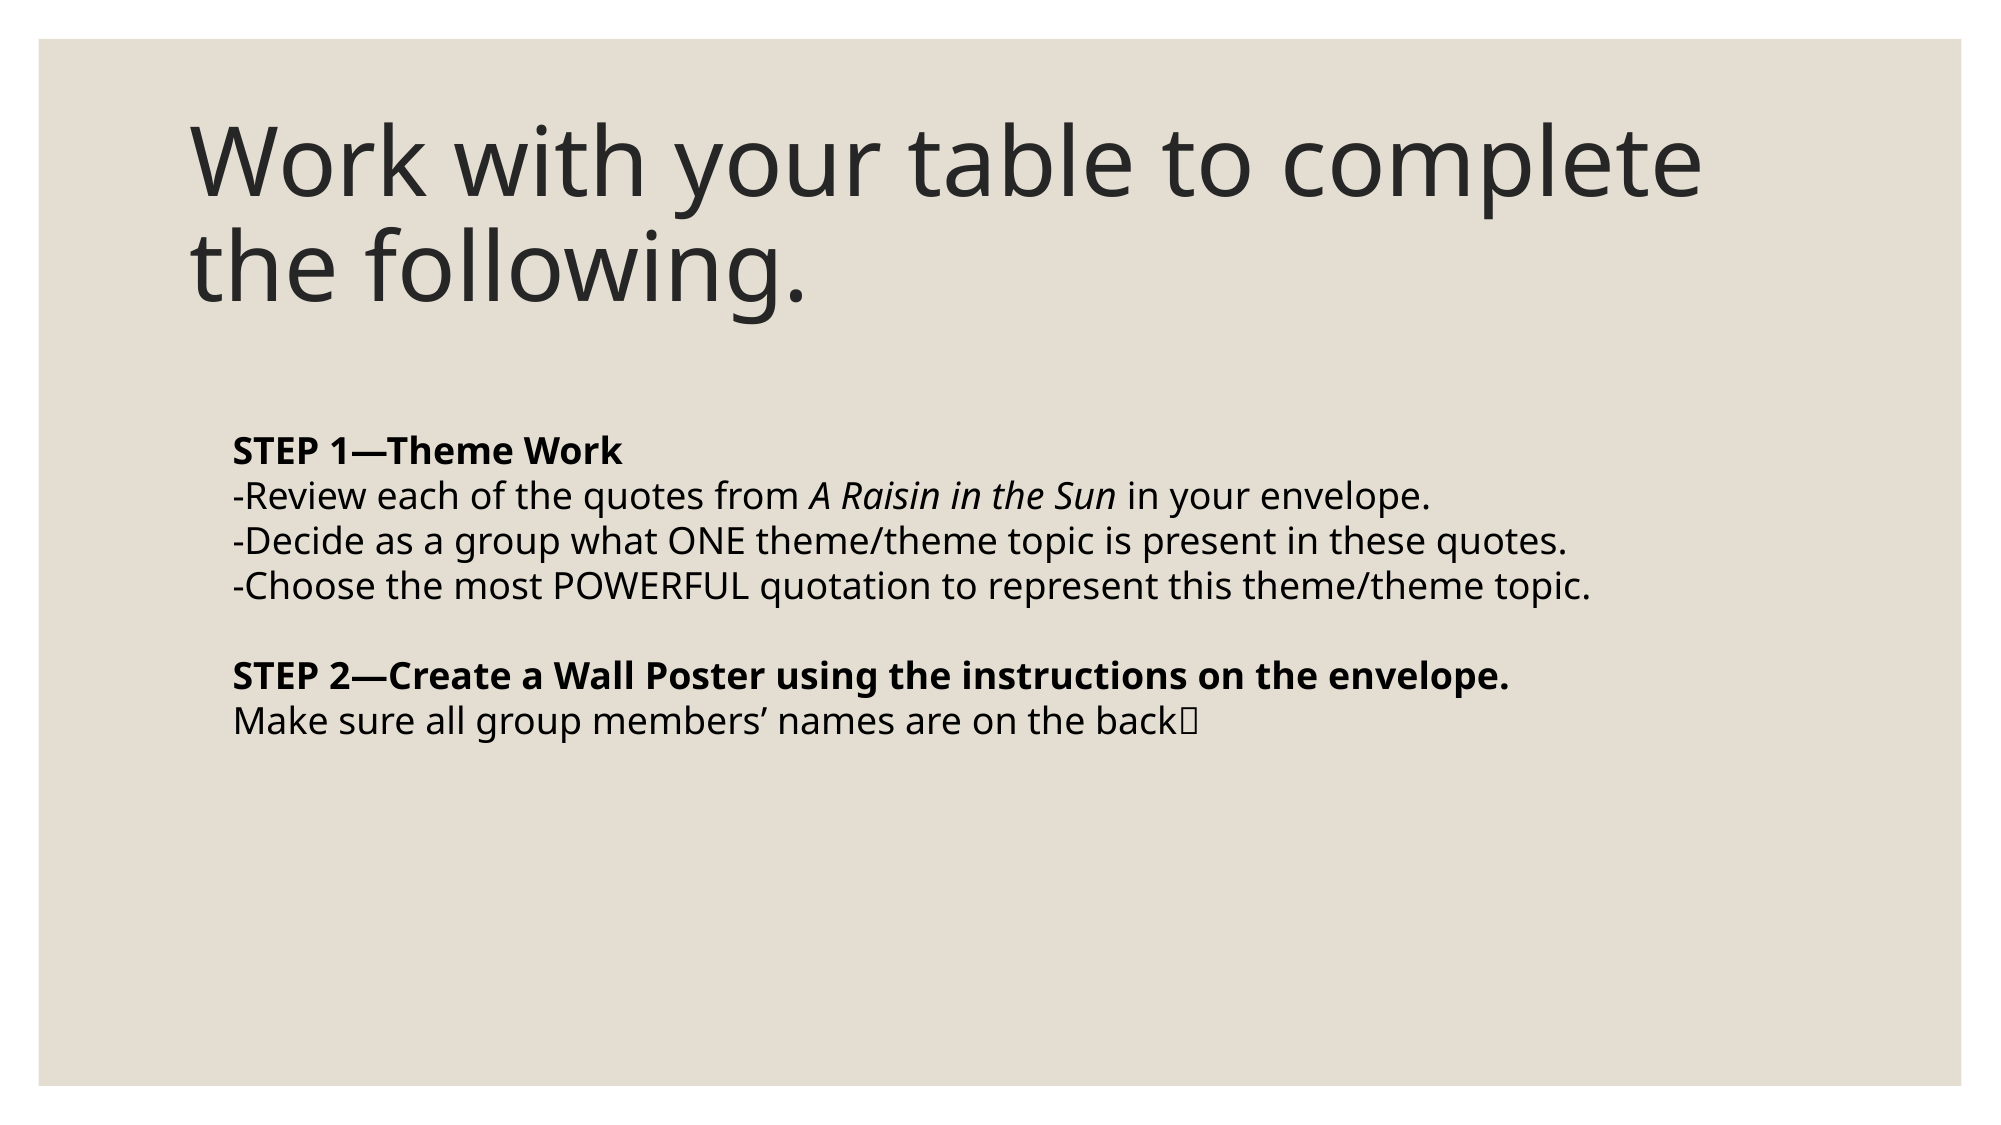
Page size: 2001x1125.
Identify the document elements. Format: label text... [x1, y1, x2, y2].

title Work with your table to complete the following. [174, 105, 1825, 331]
text_box STEP 1—Theme Work -Review each of the quotes from A Raisin in the Sun in your envelope. -Decide as a group what ONE theme/theme topic is present in these quotes. -Choose the most POWERFUL quotation to represent this theme/theme topic. STEP 2—Create a Wall Poster using the instructions on the envelope. Make sure all group members’ names are on the back [217, 419, 1868, 840]
